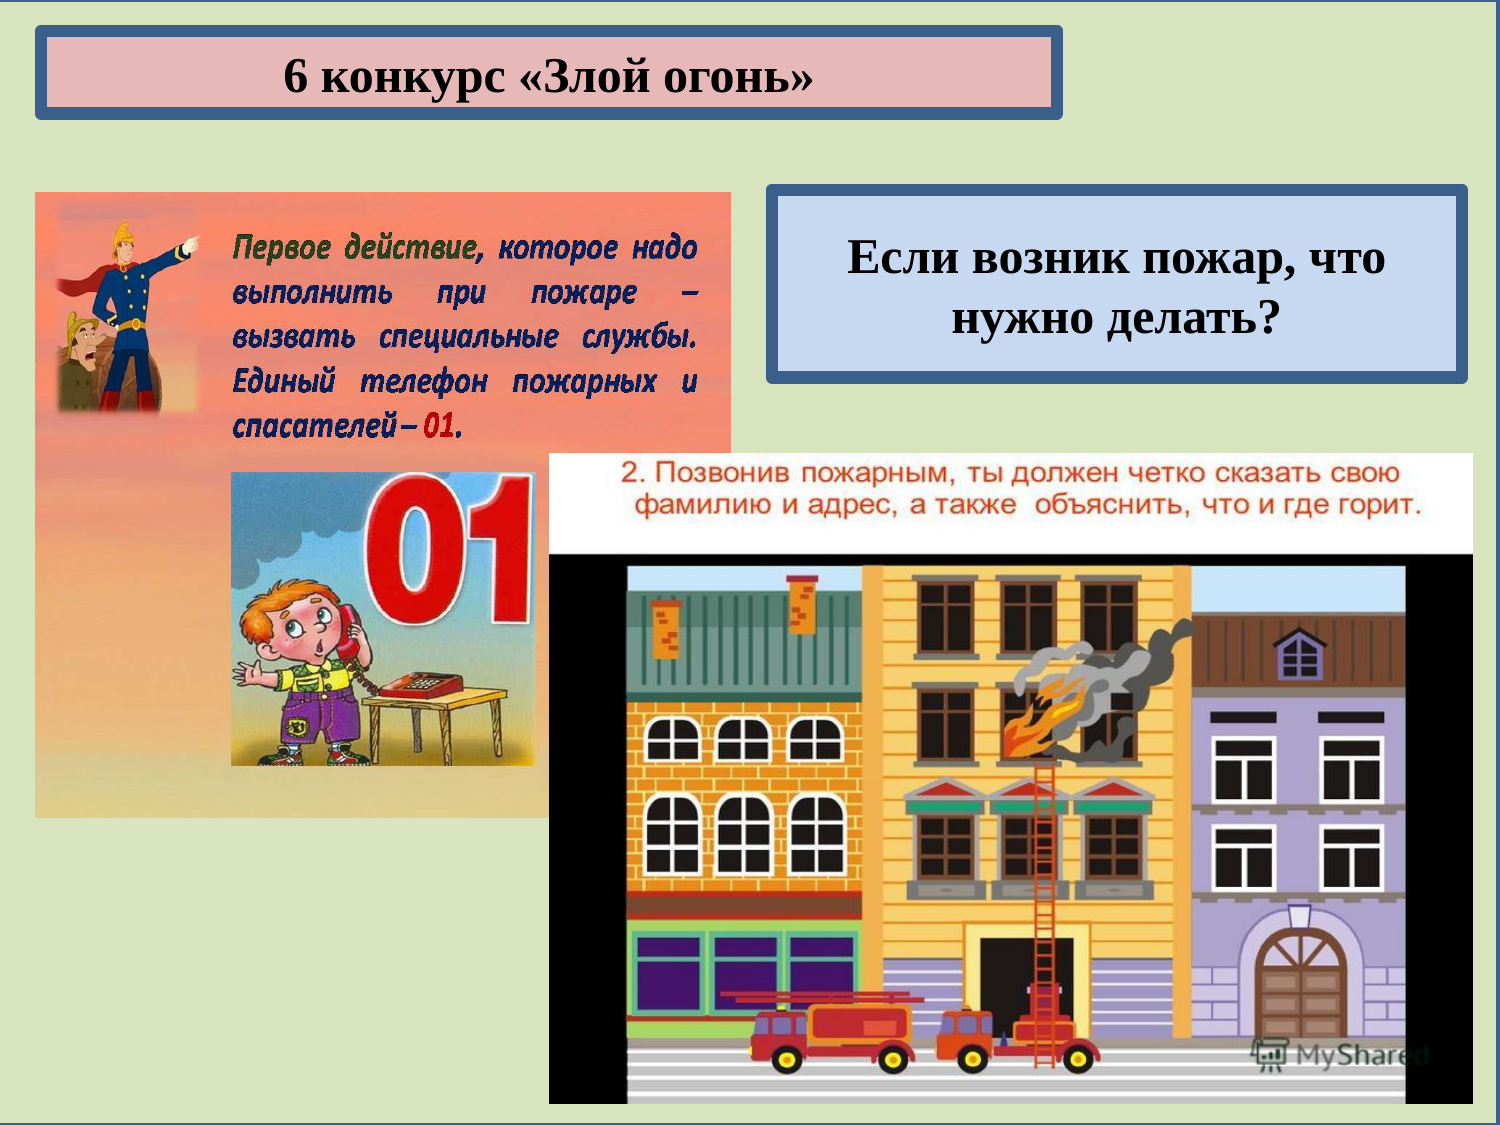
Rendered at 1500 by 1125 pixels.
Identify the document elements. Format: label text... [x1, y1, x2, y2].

picture [35, 192, 1473, 1104]
text_box Если возник пожар, что нужно делать? [770, 188, 1464, 379]
text_box 6 конкурс «Злой огонь» [39, 29, 1059, 116]
text_box [0, 0, 1500, 1125]
